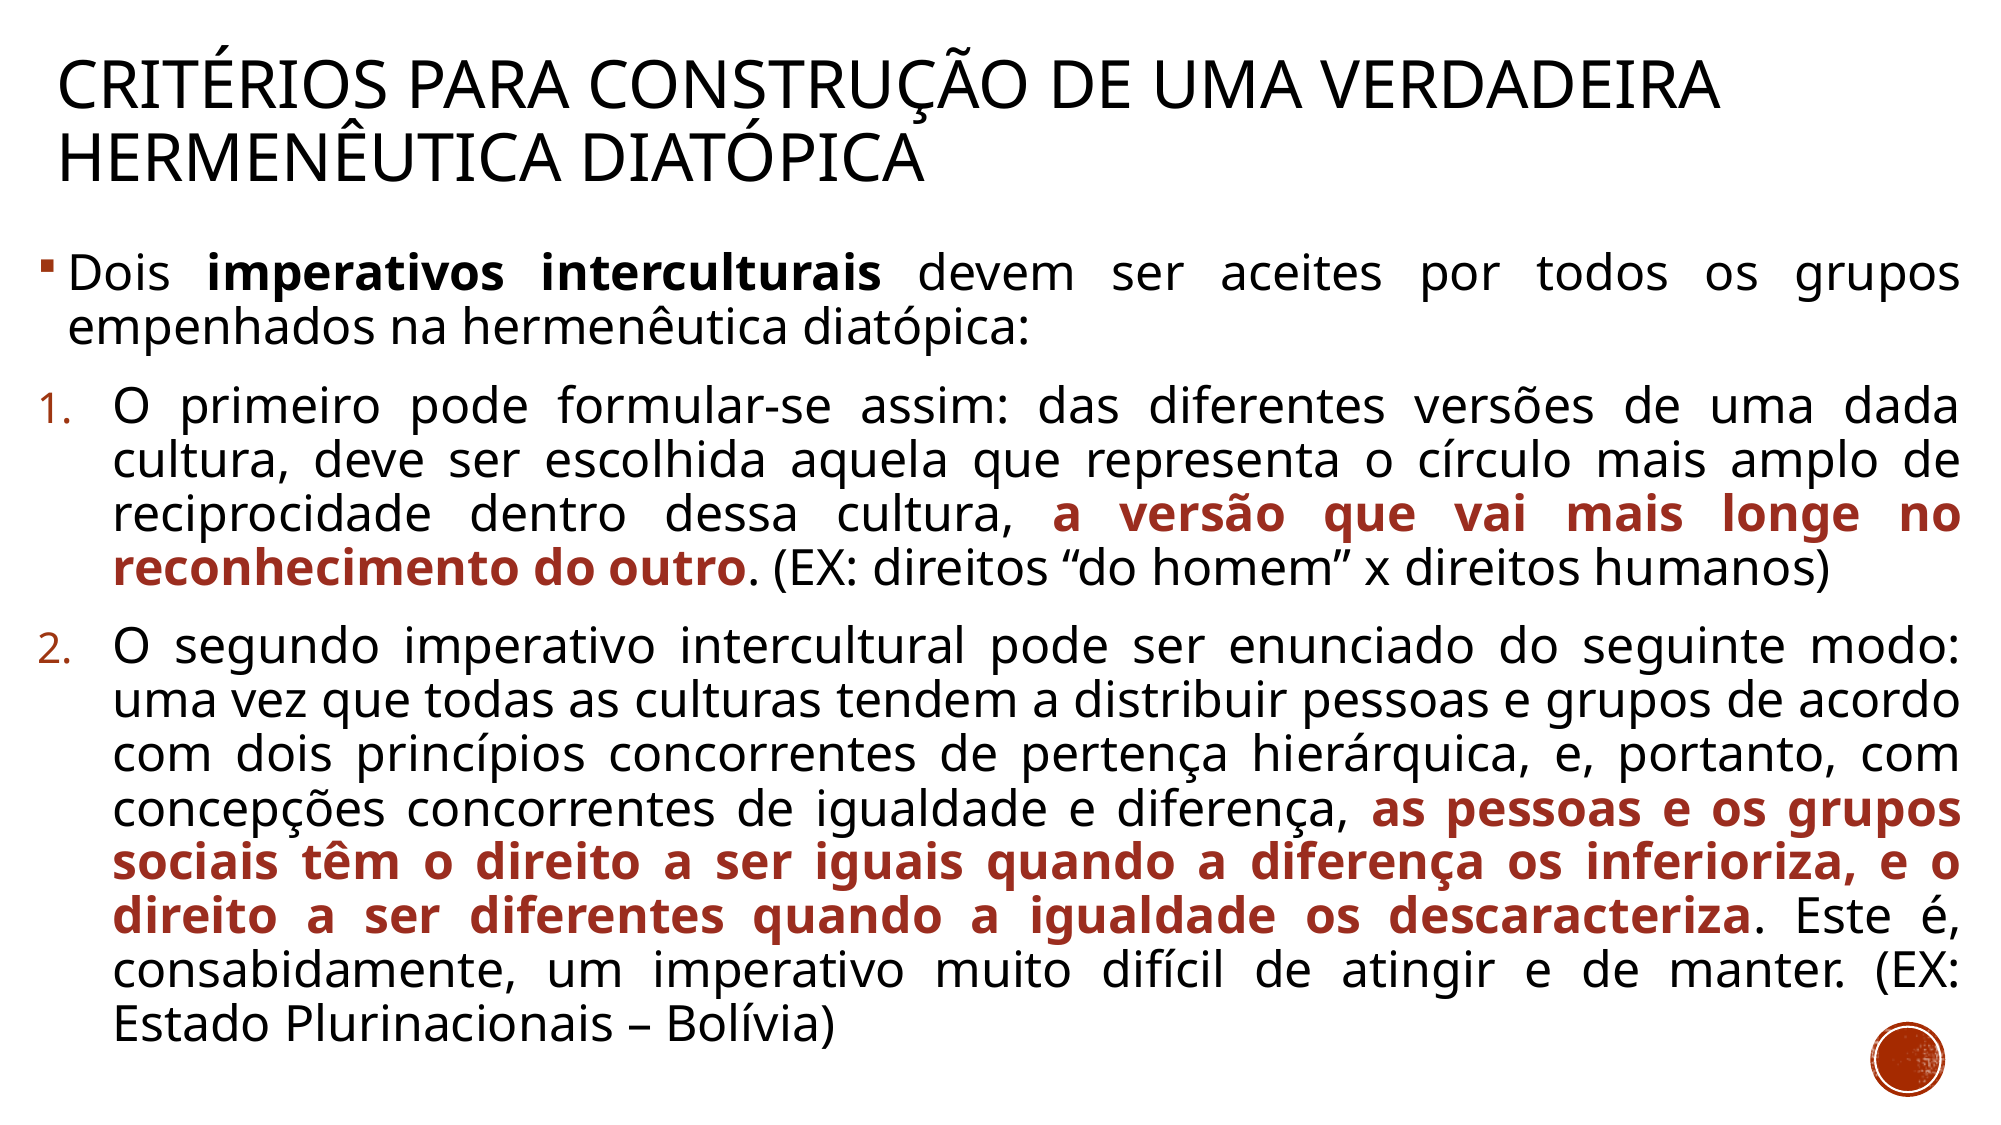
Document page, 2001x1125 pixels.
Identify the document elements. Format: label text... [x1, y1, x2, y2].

list Dois imperativos interculturais devem ser aceites por todos os grupos empenhados na hermenêutica diatópica: O primeiro pode formular-se assim: das diferentes versões de uma dada cultura, deve ser escolhida aquela que representa o círculo mais amplo de reciprocidade dentro dessa cultura, a versão que vai mais longe no reconhecimento do outro. (EX: direitos “do homem” x direitos humanos) O segundo imperativo intercultural pode ser enunciado do seguinte modo: uma vez que todas as culturas tendem a distribuir pessoas e grupos de acordo com dois princípios concorrentes de pertença hierárquica, e, portanto, com concepções concorrentes de igualdade e diferença, as pessoas e os grupos sociais têm o direito a ser iguais quando a diferença os inferioriza, e o direito a ser diferentes quando a igualdade os descaracteriza. Este é, consabidamente, um imperativo muito difícil de atingir e de manter. (EX: Estado Plurinacionais – Bolívia) [22, 239, 1978, 1125]
title Critérios para construção de uma verdadeira hermenêutica diatópica [41, 31, 2000, 216]
